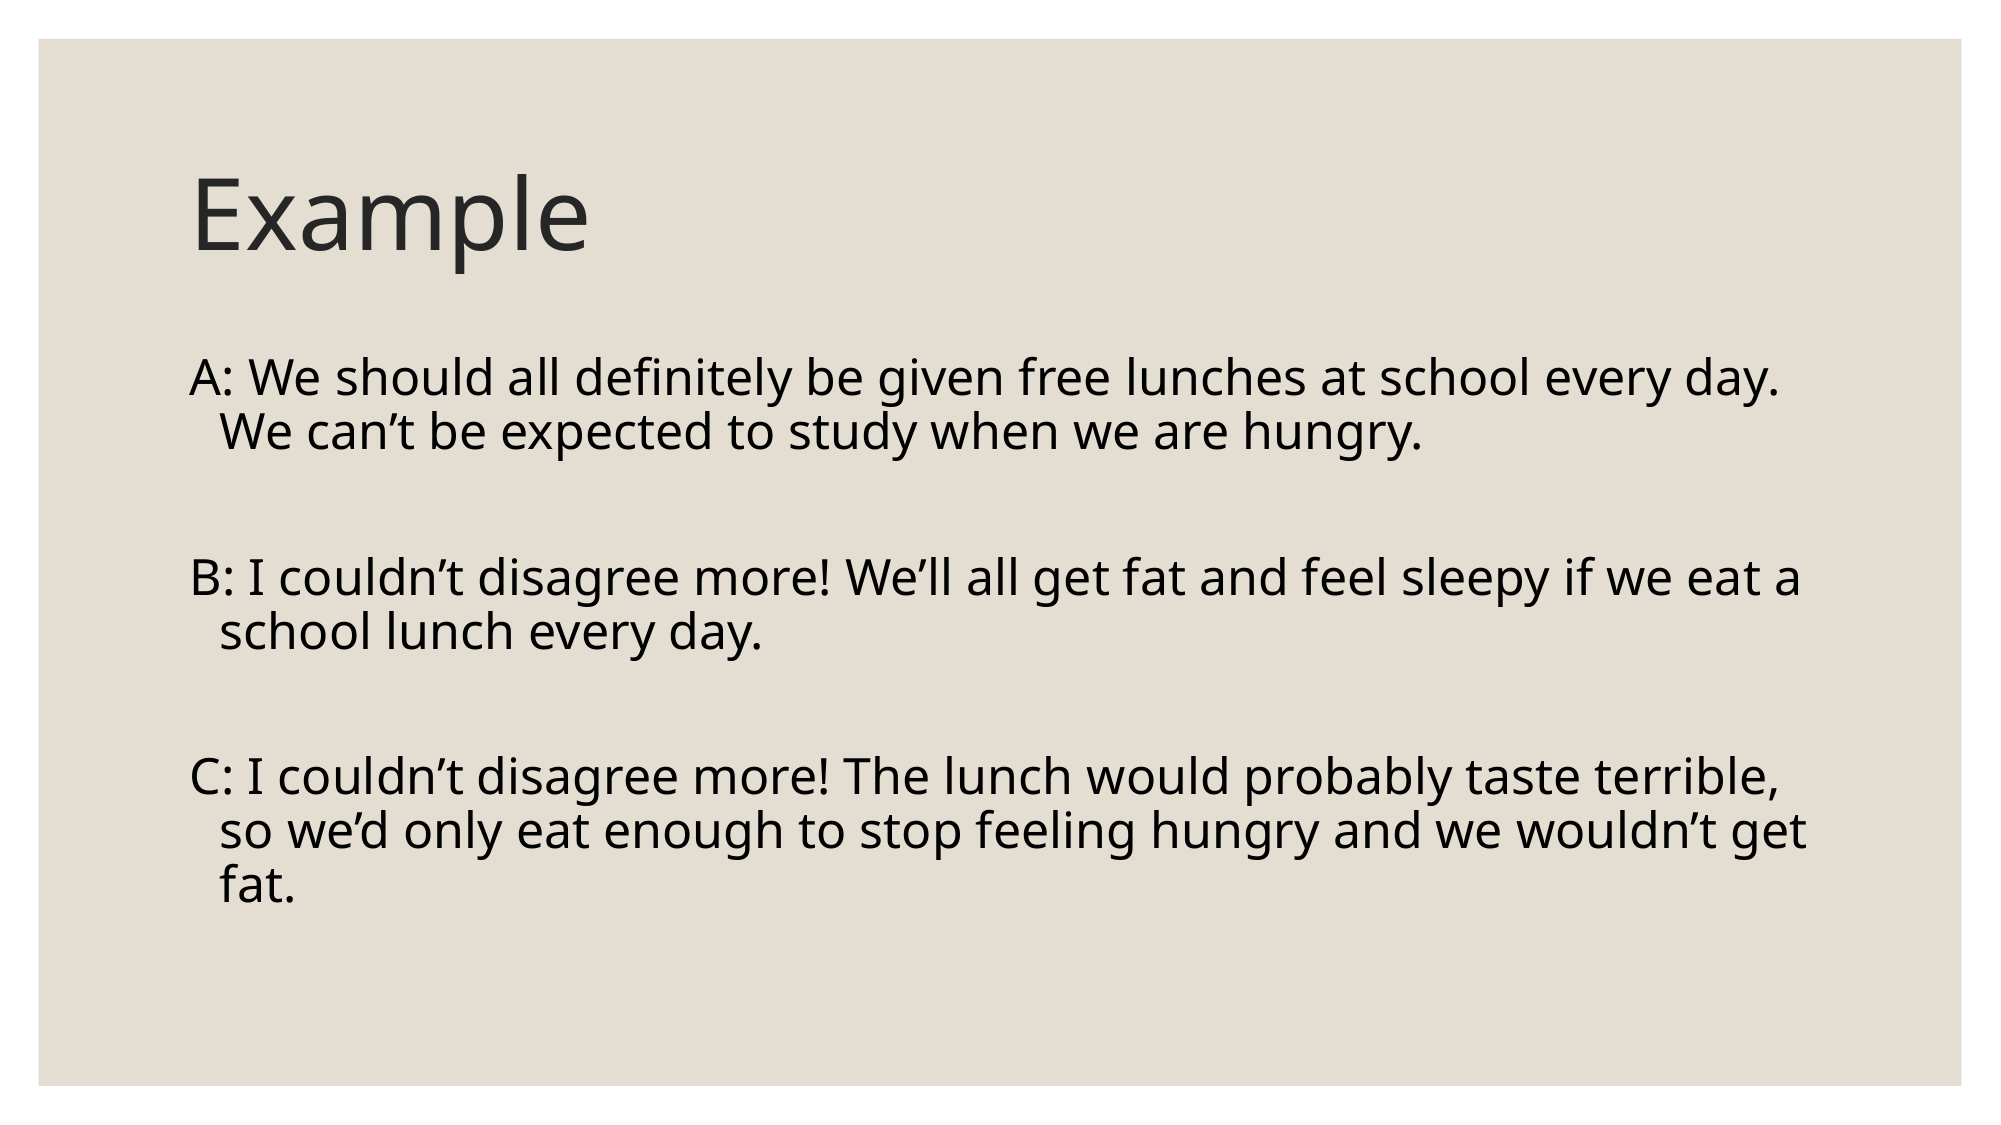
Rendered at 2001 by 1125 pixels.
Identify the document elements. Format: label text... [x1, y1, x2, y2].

list A: We should all definitely be given free lunches at school every day. We can’t be expected to study when we are hungry. B: I couldn’t disagree more! We’ll all get fat and feel sleepy if we eat a school lunch every day. C: I couldn’t disagree more! The lunch would probably taste terrible, so we’d only eat enough to stop feeling hungry and we wouldn’t get fat. [174, 345, 1825, 990]
title Example [174, 105, 1825, 331]
